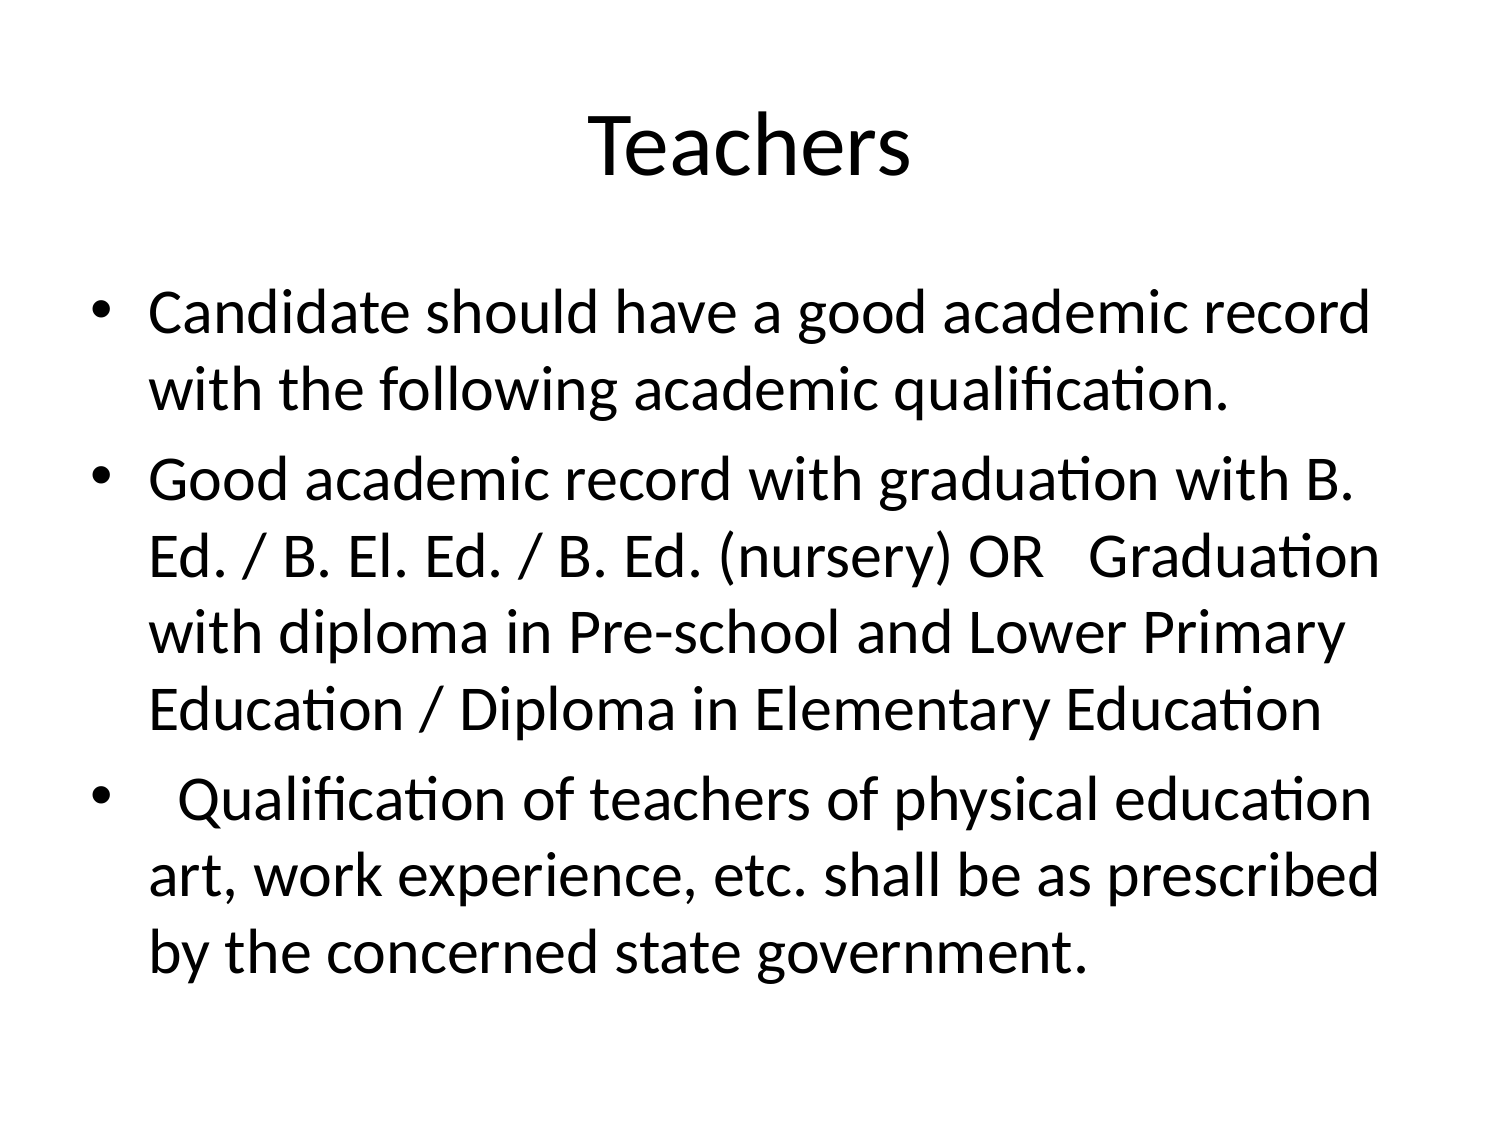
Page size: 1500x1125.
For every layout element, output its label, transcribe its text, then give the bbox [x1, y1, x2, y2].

title Teachers [75, 45, 1425, 233]
list Candidate should have a good academic record with the following academic qualification. Good academic record with graduation with B. Ed. / B. El. Ed. / B. Ed. (nursery) OR Graduation with diploma in Pre-school and Lower Primary Education / Diploma in Elementary Education Qualification of teachers of physical education art, work experience, etc. shall be as prescribed by the concerned state government. [75, 262, 1425, 1005]
